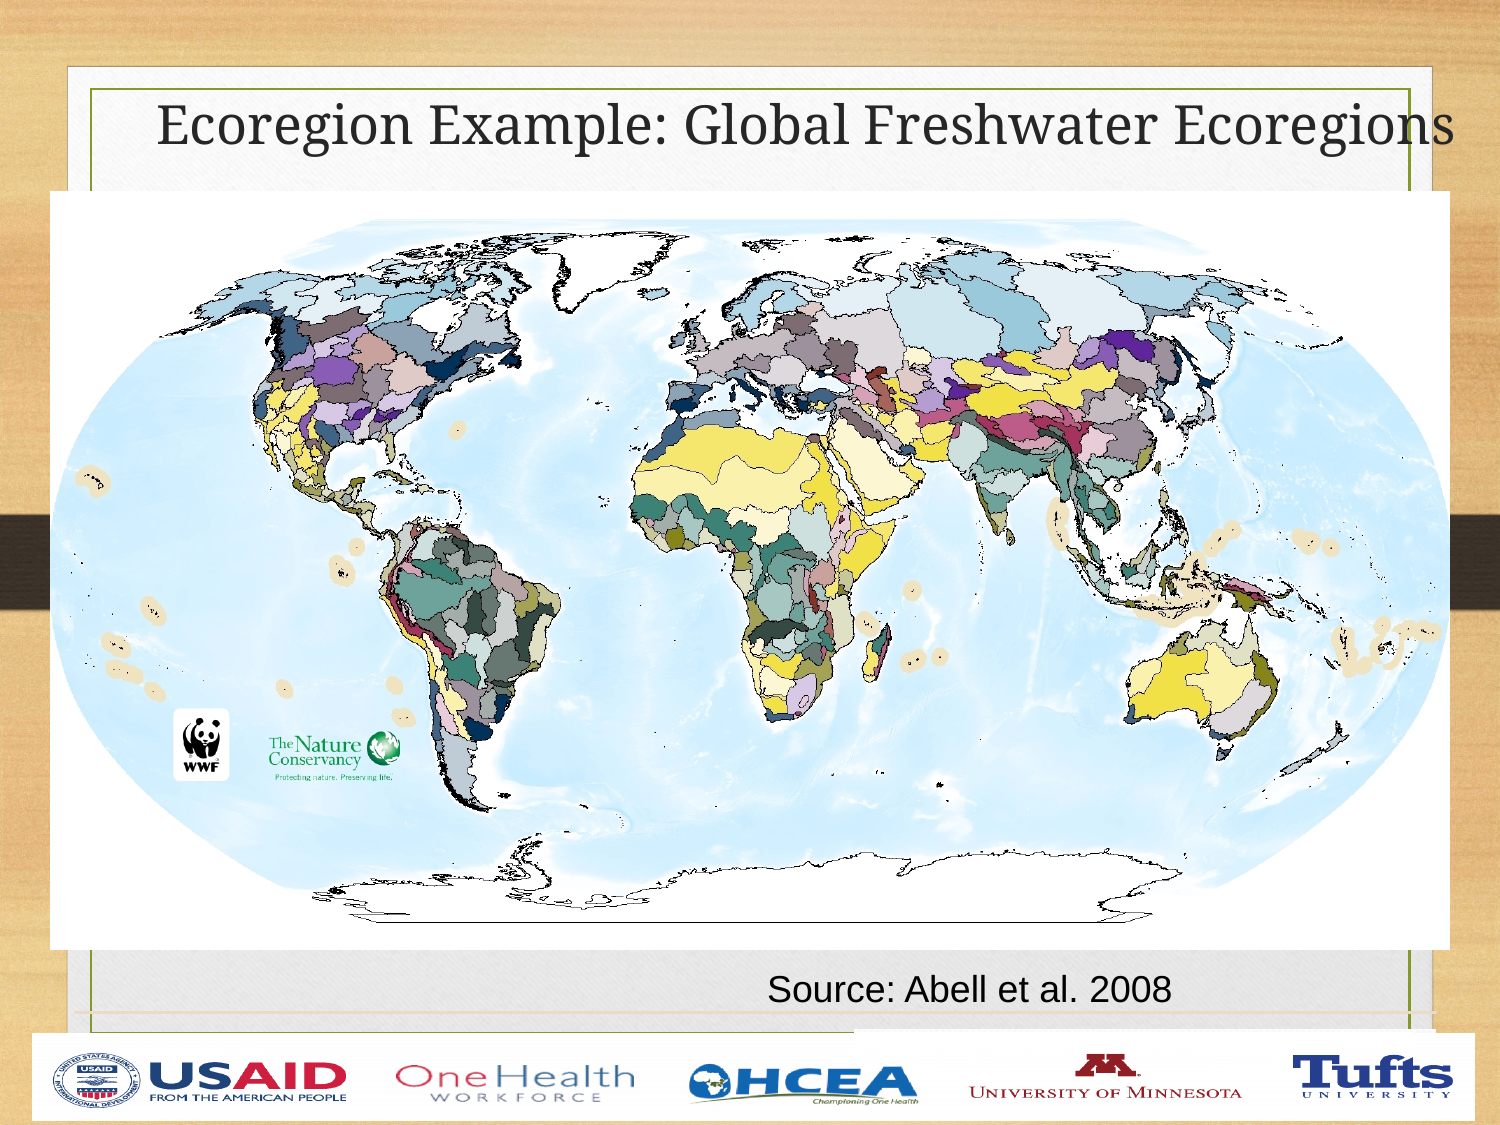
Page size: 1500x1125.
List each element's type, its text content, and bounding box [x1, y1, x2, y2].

title Ecoregion Example: Global Freshwater Ecoregions [112, 62, 1500, 184]
picture [0, 0, 1500, 1125]
text_box Source: Abell et al. 2008 [752, 957, 1295, 1018]
